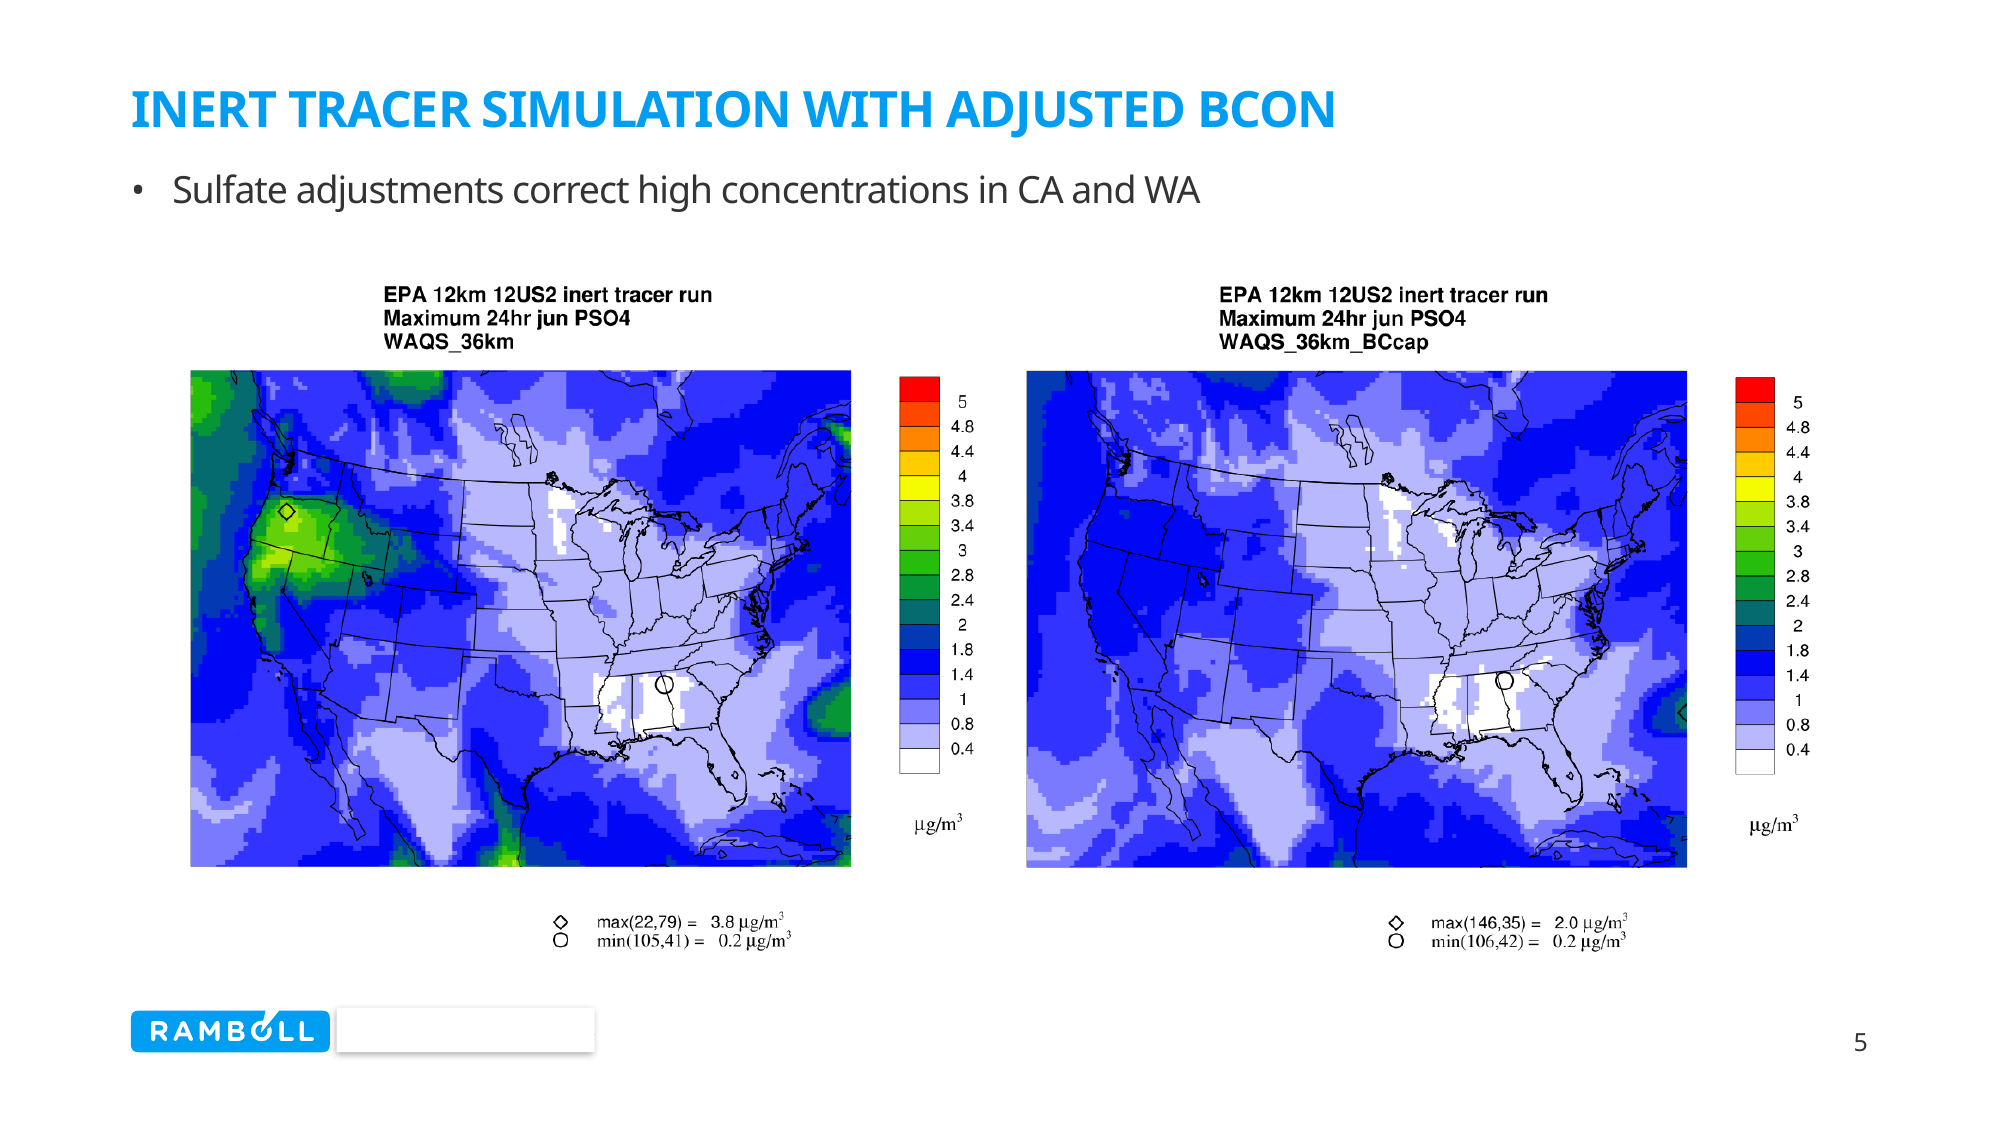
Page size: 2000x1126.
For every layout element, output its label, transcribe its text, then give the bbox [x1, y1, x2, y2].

list Sulfate adjustments correct high concentrations in CA and WA [130, 165, 1869, 834]
slide_number 5 [1789, 1030, 1868, 1056]
picture [163, 259, 1835, 977]
title inert tracer simulation with Adjusted BCON [130, 74, 1869, 165]
